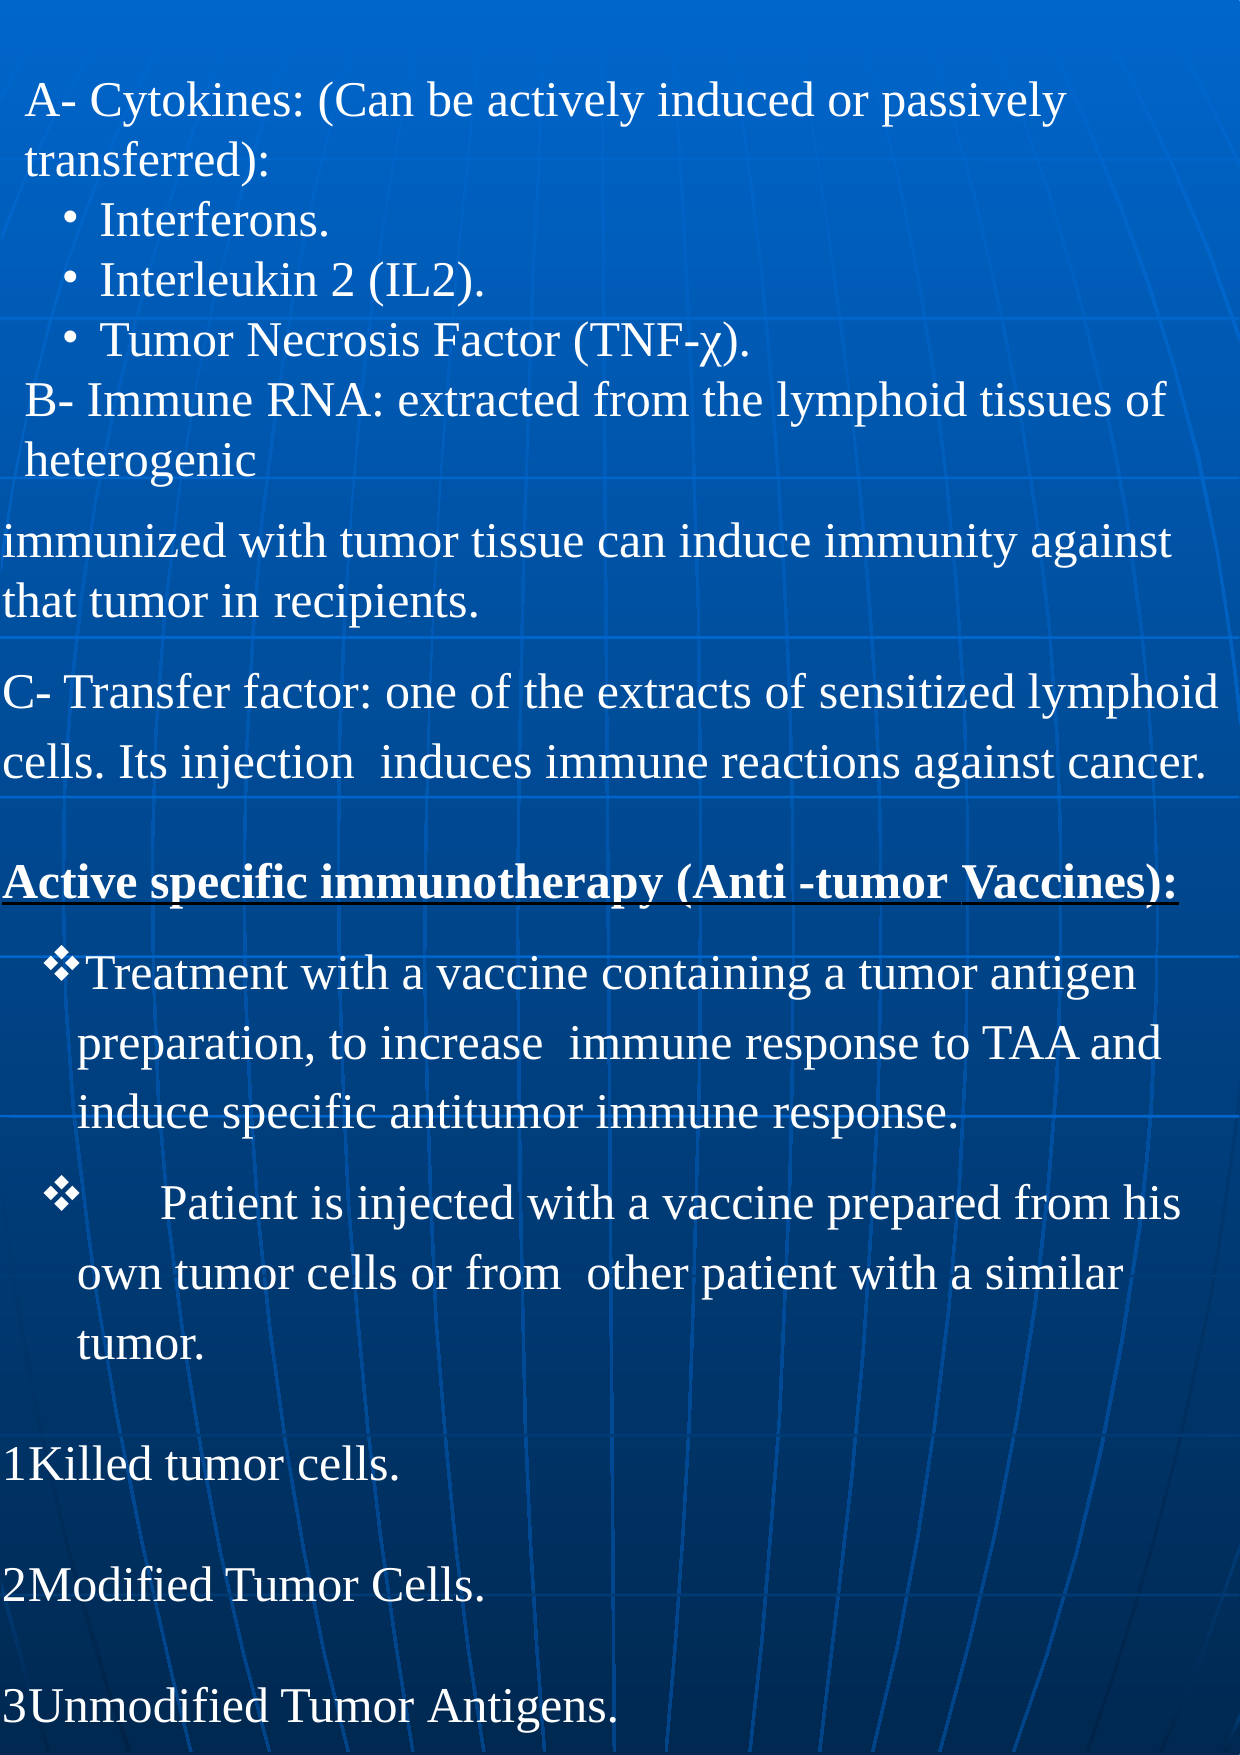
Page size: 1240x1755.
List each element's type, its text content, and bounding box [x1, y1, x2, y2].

text_box A- Cytokines: (Can be actively induced or passively transferred): Interferons. Interleukin 2 (IL2). Tumor Necrosis Factor (TNF-χ). B- Immune RNA: extracted from the lymphoid tissues of heterogenic [22, 64, 1240, 487]
text_box immunized with tumor tissue can induce immunity against that tumor in recipients. C- Transfer factor: one of the extracts of sensitized lymphoid cells. Its injection induces immune reactions against cancer. Active specific immunotherapy (Anti -tumor Vaccines): Treatment with a vaccine containing a tumor antigen preparation, to increase immune response to TAA and induce specific antitumor immune response. Patient is injected with a vaccine prepared from his own tumor cells or from other patient with a similar tumor. Killed tumor cells. Modified Tumor Cells. Unmodified Tumor Antigens. [0, 505, 1240, 1733]
